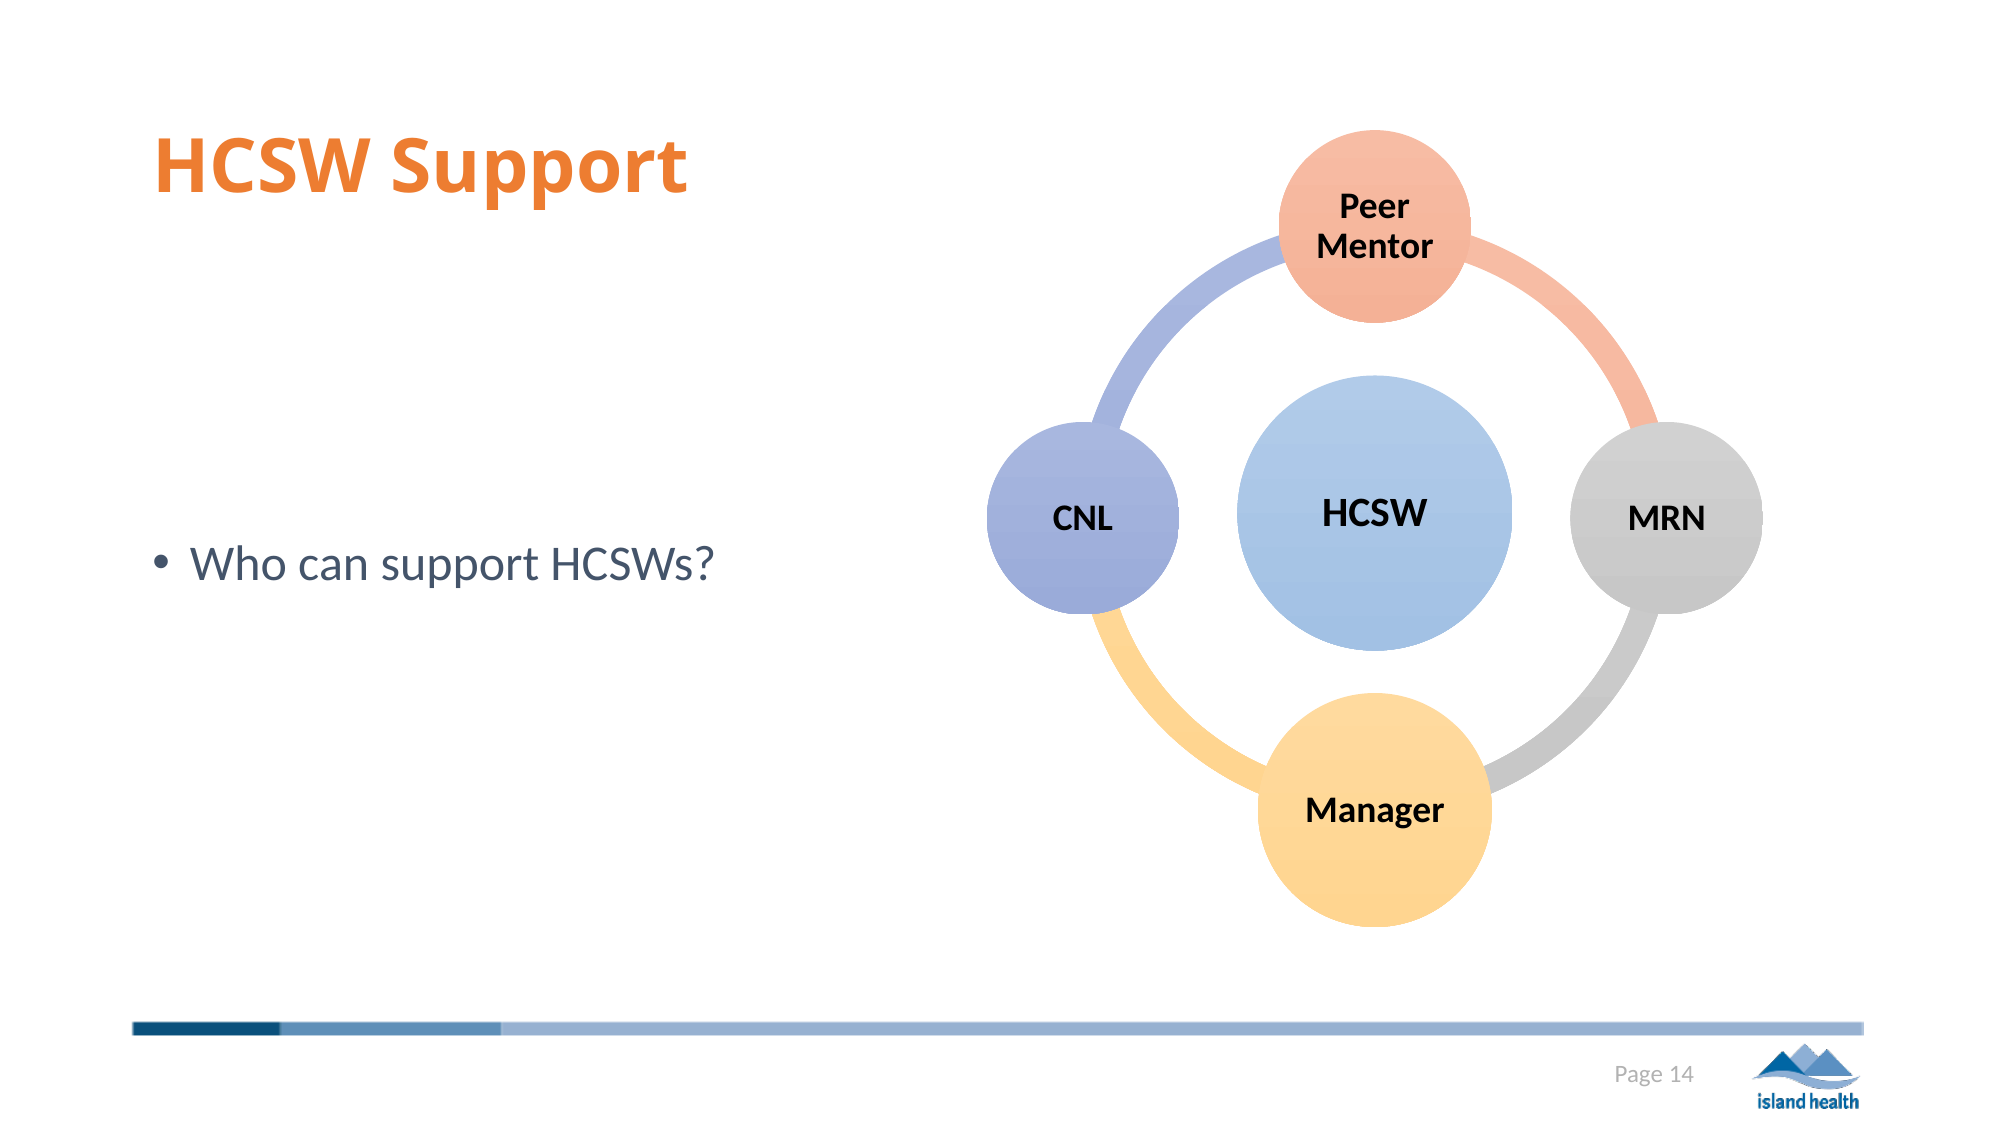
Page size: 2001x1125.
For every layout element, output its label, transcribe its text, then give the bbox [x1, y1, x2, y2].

title HCSW Support [137, 59, 1863, 278]
slide_number Page 14 [1487, 1042, 1710, 1103]
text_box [912, 140, 1838, 917]
picture [1749, 1042, 1863, 1111]
picture [128, 1021, 1864, 1039]
list Who can support HCSWs? [137, 299, 988, 1014]
